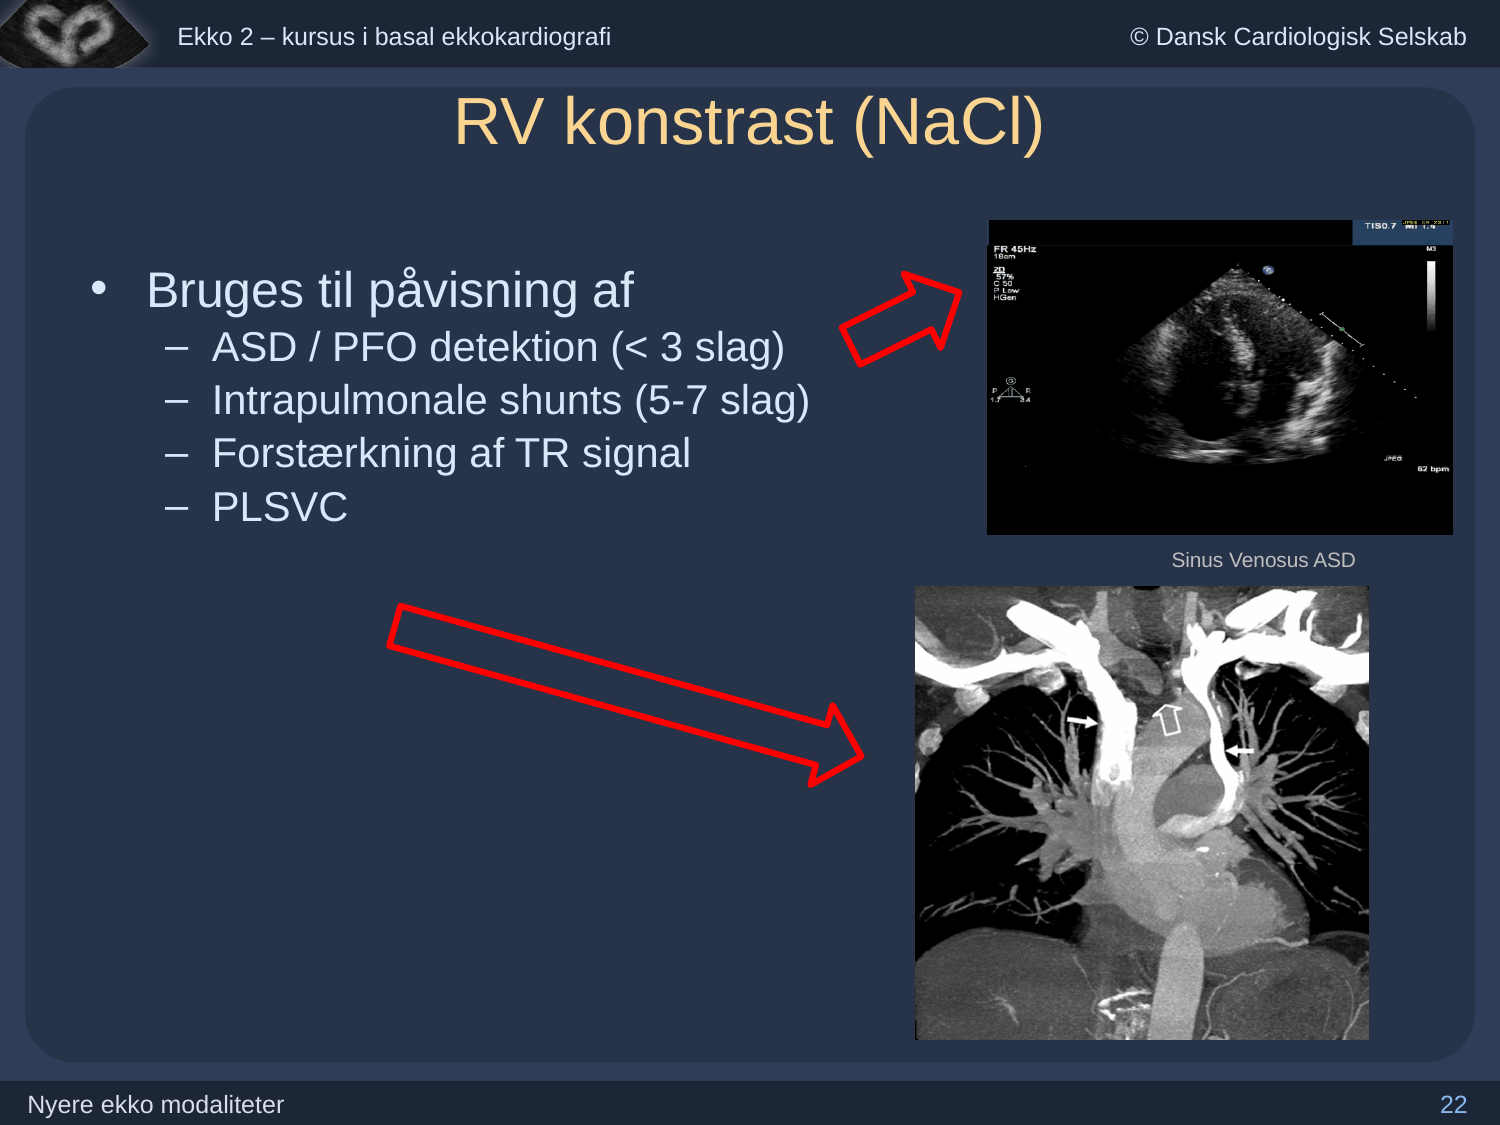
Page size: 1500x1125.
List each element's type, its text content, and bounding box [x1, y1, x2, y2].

picture [915, 585, 1370, 1040]
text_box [985, 219, 1454, 537]
text_box [839, 271, 962, 367]
text_box Sinus Venosus ASD [1057, 538, 1471, 579]
slide_number 22 [1132, 1080, 1483, 1119]
picture [0, 0, 185, 68]
list Bruges til påvisning af ASD / PFO detektion (< 3 slag) Intrapulmonale shunts (5-7 slag) Forstærkning af TR signal PLSVC [75, 249, 1425, 917]
title RV konstrast (NaCl) [75, 51, 1425, 185]
text_box [387, 603, 864, 787]
footer Nyere ekko modaliteter [12, 1080, 488, 1119]
